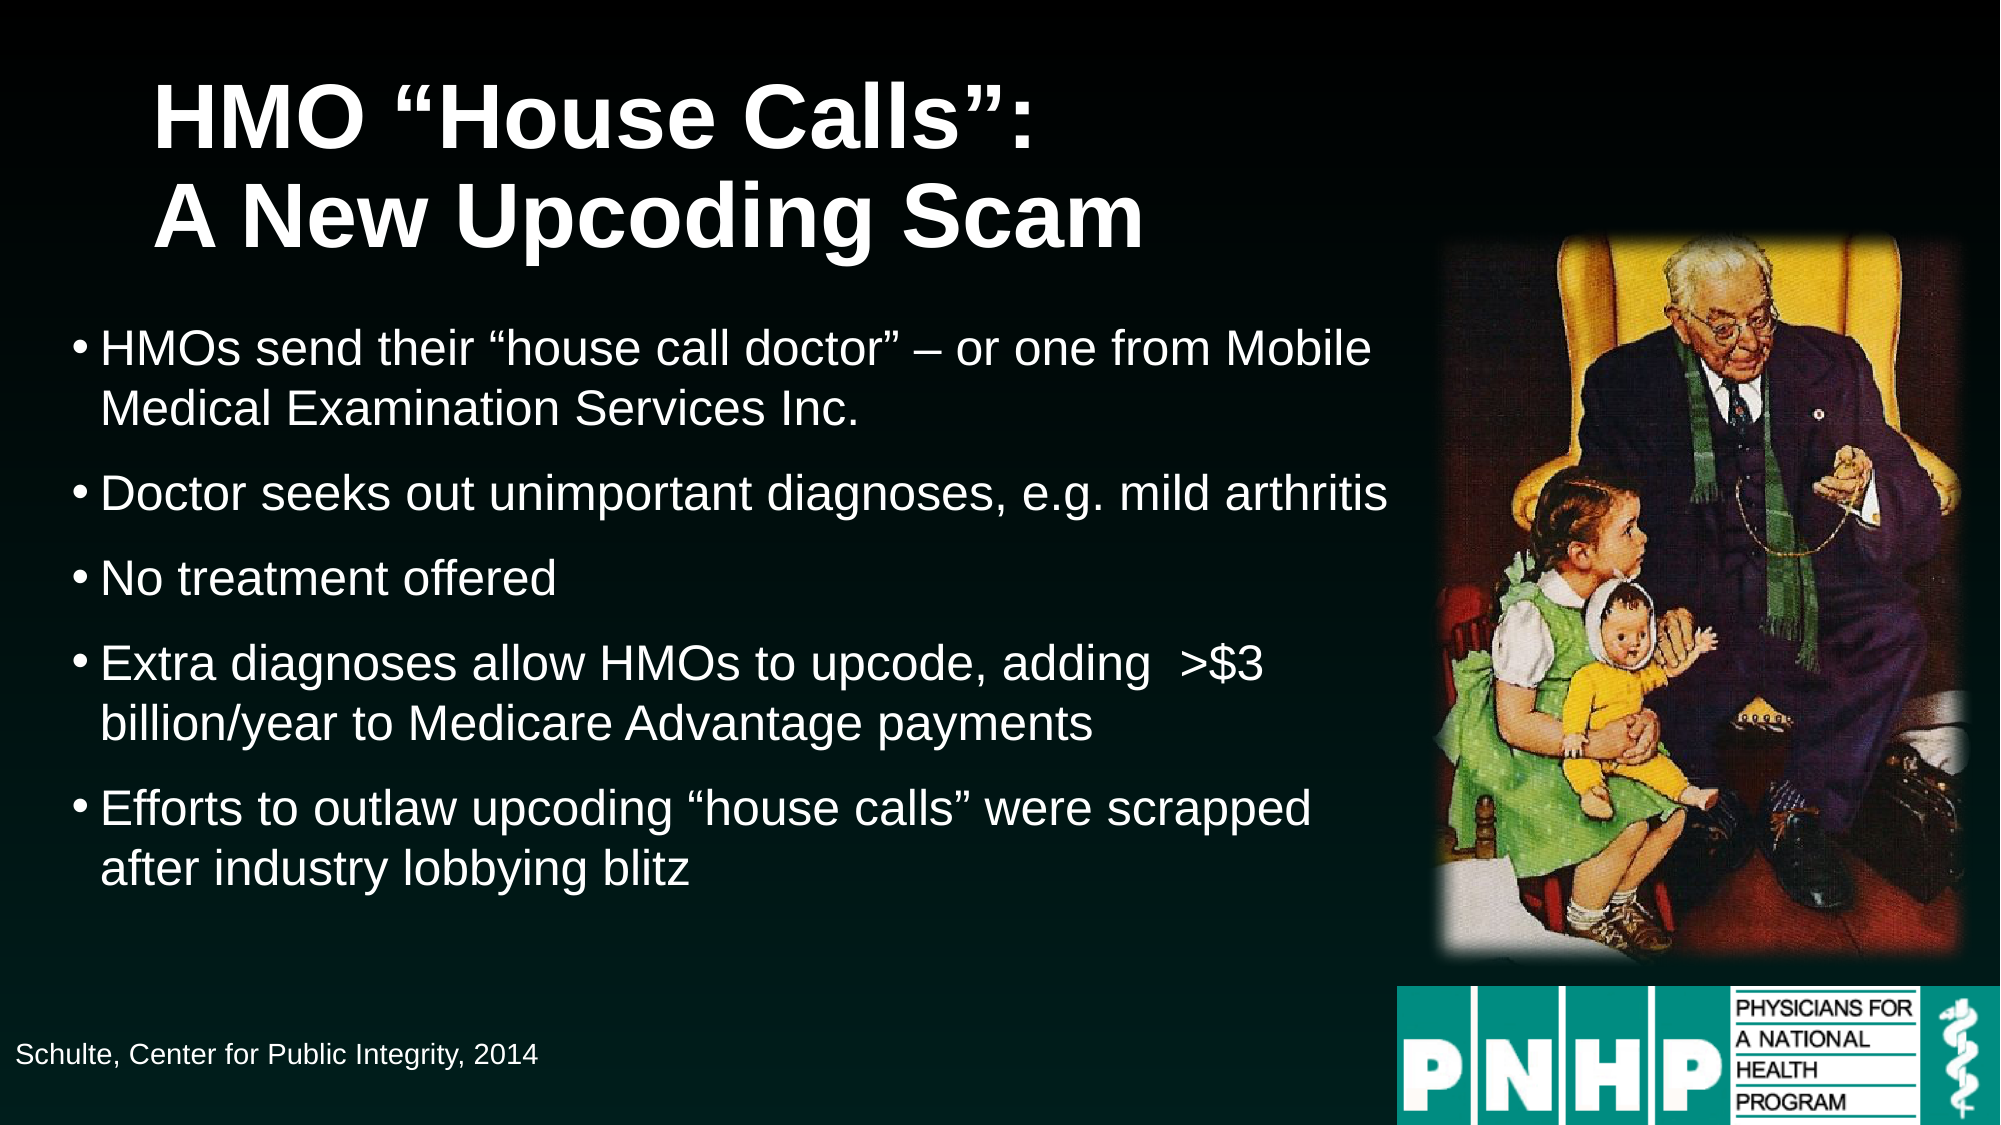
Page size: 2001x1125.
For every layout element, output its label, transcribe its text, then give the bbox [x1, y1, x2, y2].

list Schulte, Center for Public Integrity, 2014 [0, 986, 1342, 1125]
text_box HMOs send their “house call doctor” – or one from Mobile Medical Examination Services Inc. Doctor seeks out unimportant diagnoses, e.g. mild arthritis No treatment offered Extra diagnoses allow HMOs to upcode, adding >$3 billion/year to Medicare Advantage payments Efforts to outlaw upcoding “house calls” were scrapped after industry lobbying blitz [56, 308, 1427, 1000]
title HMO “House Calls”: A New Upcoding Scam [137, 59, 1863, 278]
picture [1426, 226, 1973, 967]
picture [1397, 986, 2000, 1125]
